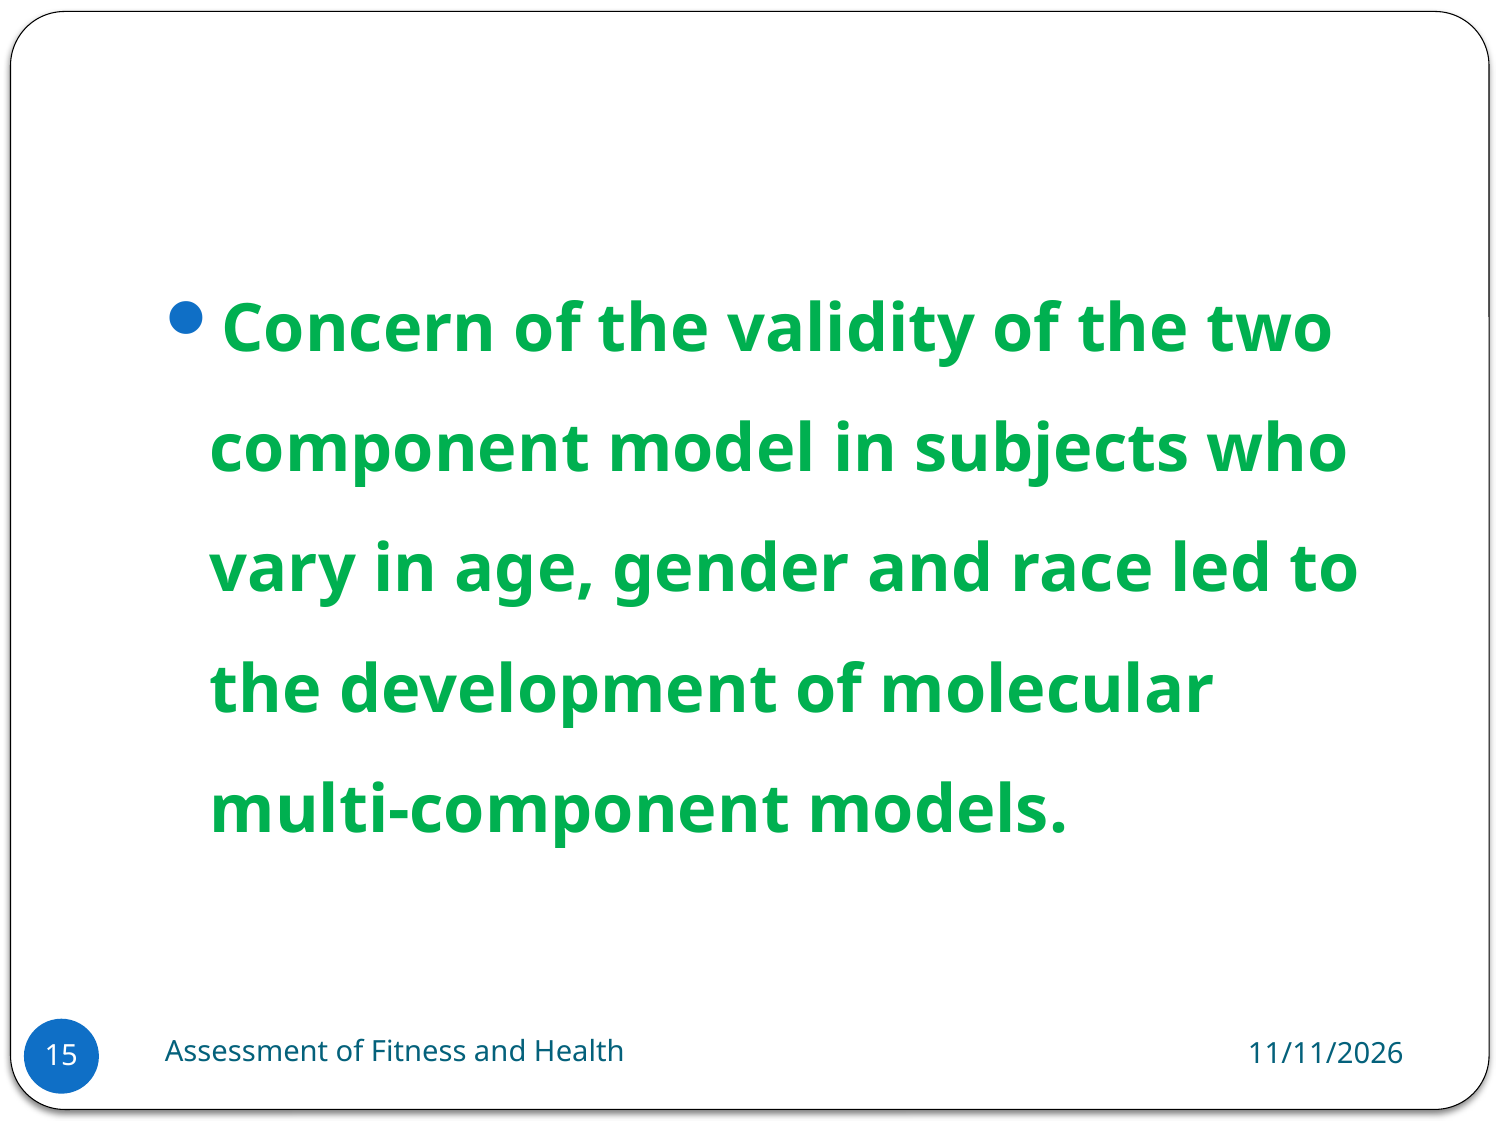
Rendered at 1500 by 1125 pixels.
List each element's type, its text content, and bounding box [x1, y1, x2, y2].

slide_number 15 [23, 1018, 99, 1094]
list Concern of the validity of the two component model in subjects who vary in age, gender and race led to the development of molecular multi-component models. [150, 237, 1425, 988]
footer Assessment of Fitness and Health [150, 1012, 800, 1088]
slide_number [1012, 1015, 1419, 1094]
